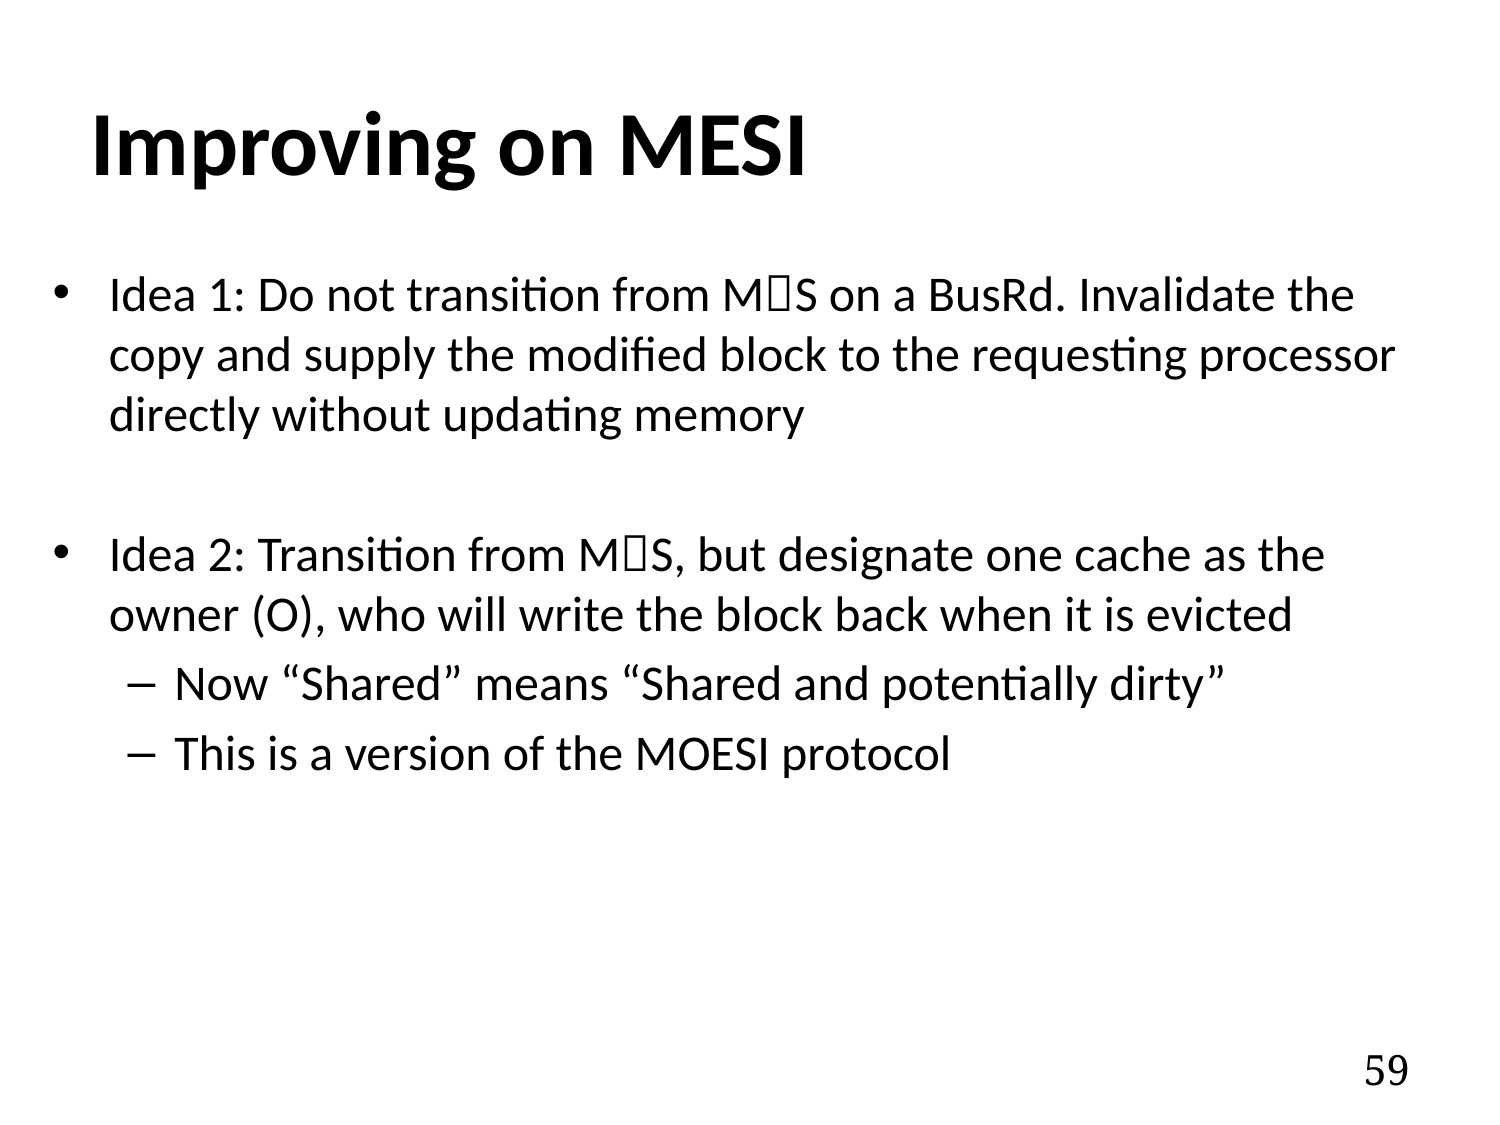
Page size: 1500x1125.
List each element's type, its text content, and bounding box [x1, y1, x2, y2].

title Improving on MESI [75, 45, 1425, 163]
slide_number 59 [1074, 1042, 1425, 1103]
list Idea 1: Do not transition from MS on a BusRd. Invalidate the copy and supply the modified block to the requesting processor directly without updating memory Idea 2: Transition from MS, but designate one cache as the owner (O), who will write the block back when it is evicted Now “Shared” means “Shared and potentially dirty” This is a version of the MOESI protocol [37, 163, 1450, 1016]
